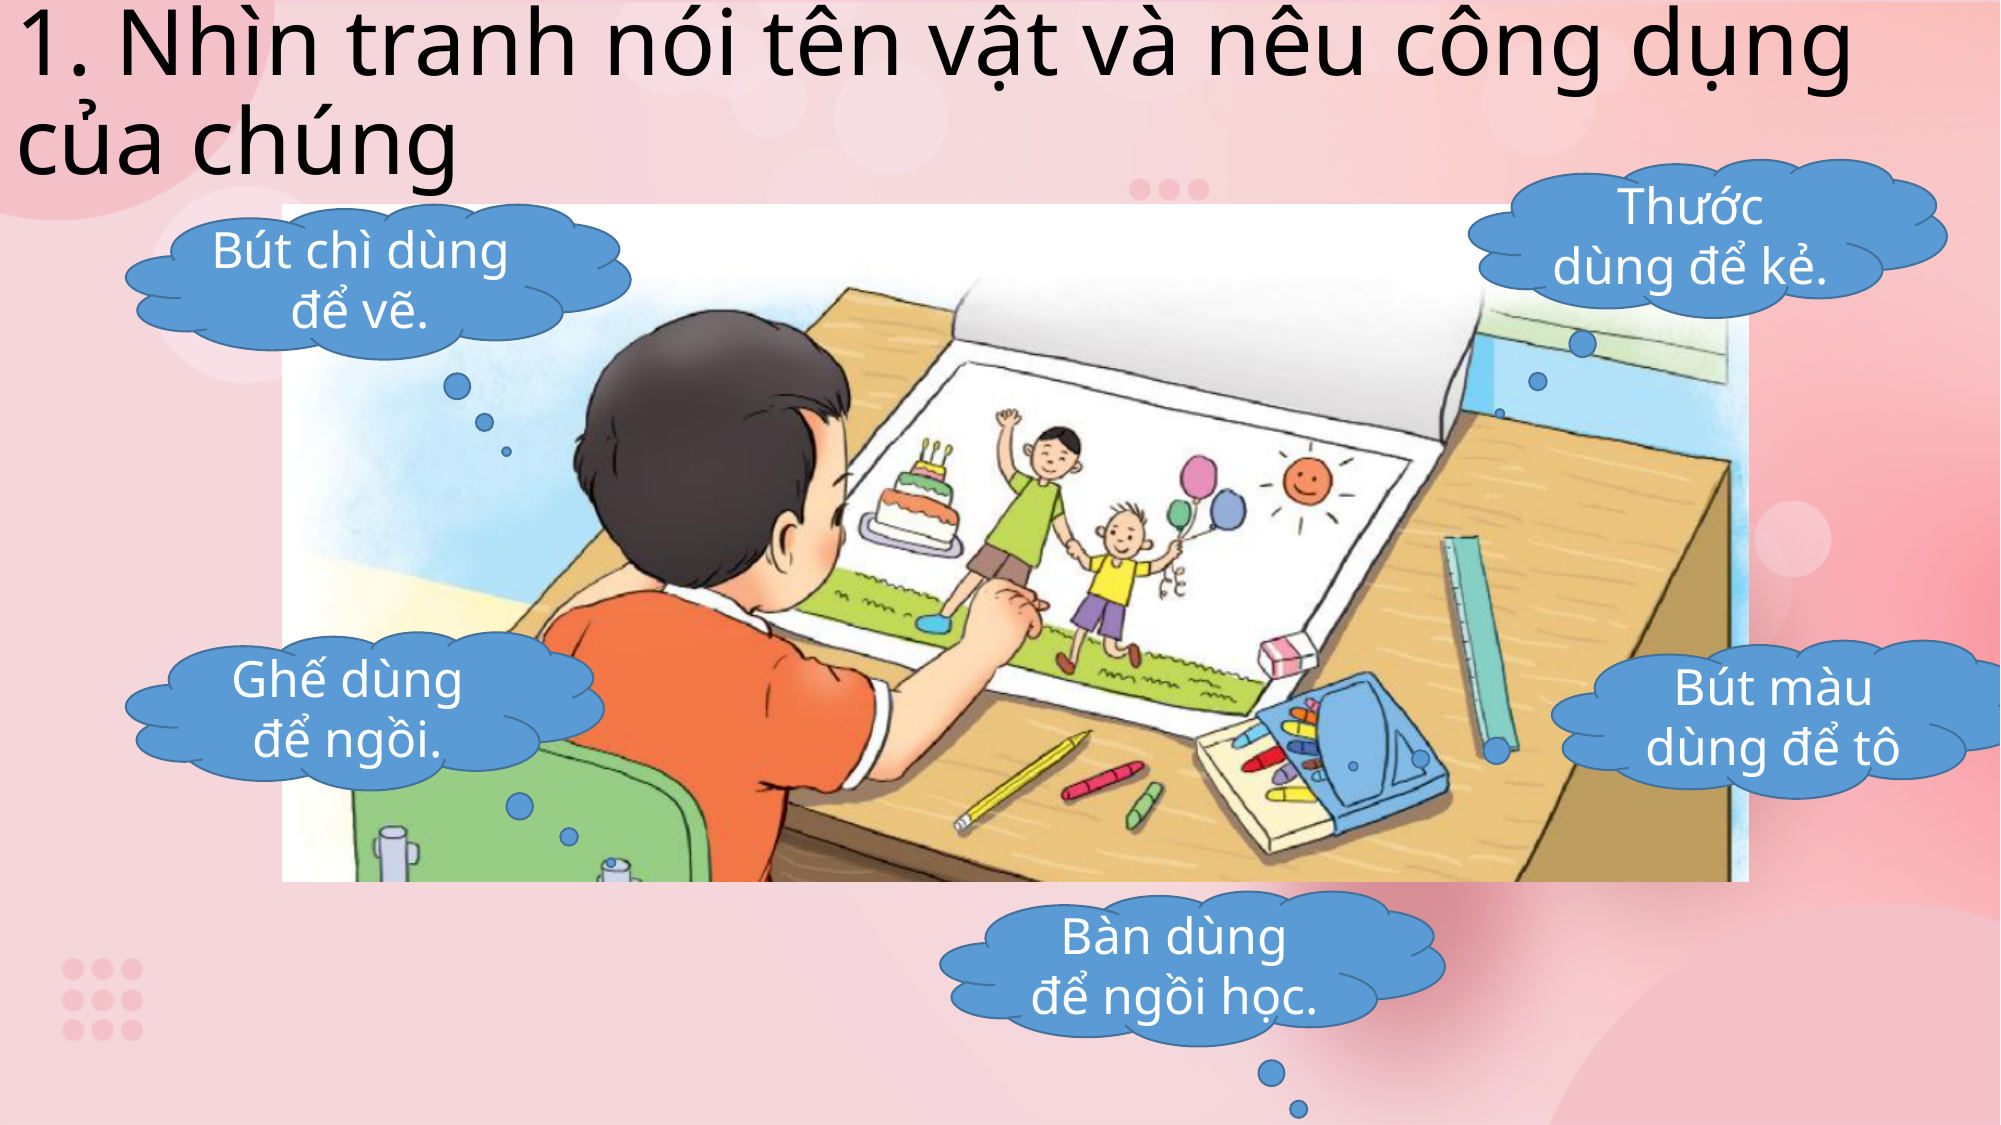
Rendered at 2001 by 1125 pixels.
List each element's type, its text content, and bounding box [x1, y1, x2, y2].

title 1. Nhìn tranh nói tên vật và nêu công dụng của chúng [0, 0, 2000, 205]
text_box Bút màu dùng để tô [1749, 639, 2000, 800]
text_box Bàn dùng để ngồi học. [939, 890, 1447, 1048]
text_box Bàn dùng để ngồi học. [1257, 1059, 1286, 1088]
text_box Ghế dùng để ngồi. [124, 645, 282, 782]
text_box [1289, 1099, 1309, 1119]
text_box Thước dùng để kẻ. [1511, 158, 1948, 315]
picture [0, 0, 2001, 1125]
text_box Bút chì dùng để vẽ. [124, 217, 282, 352]
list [282, 204, 1749, 882]
